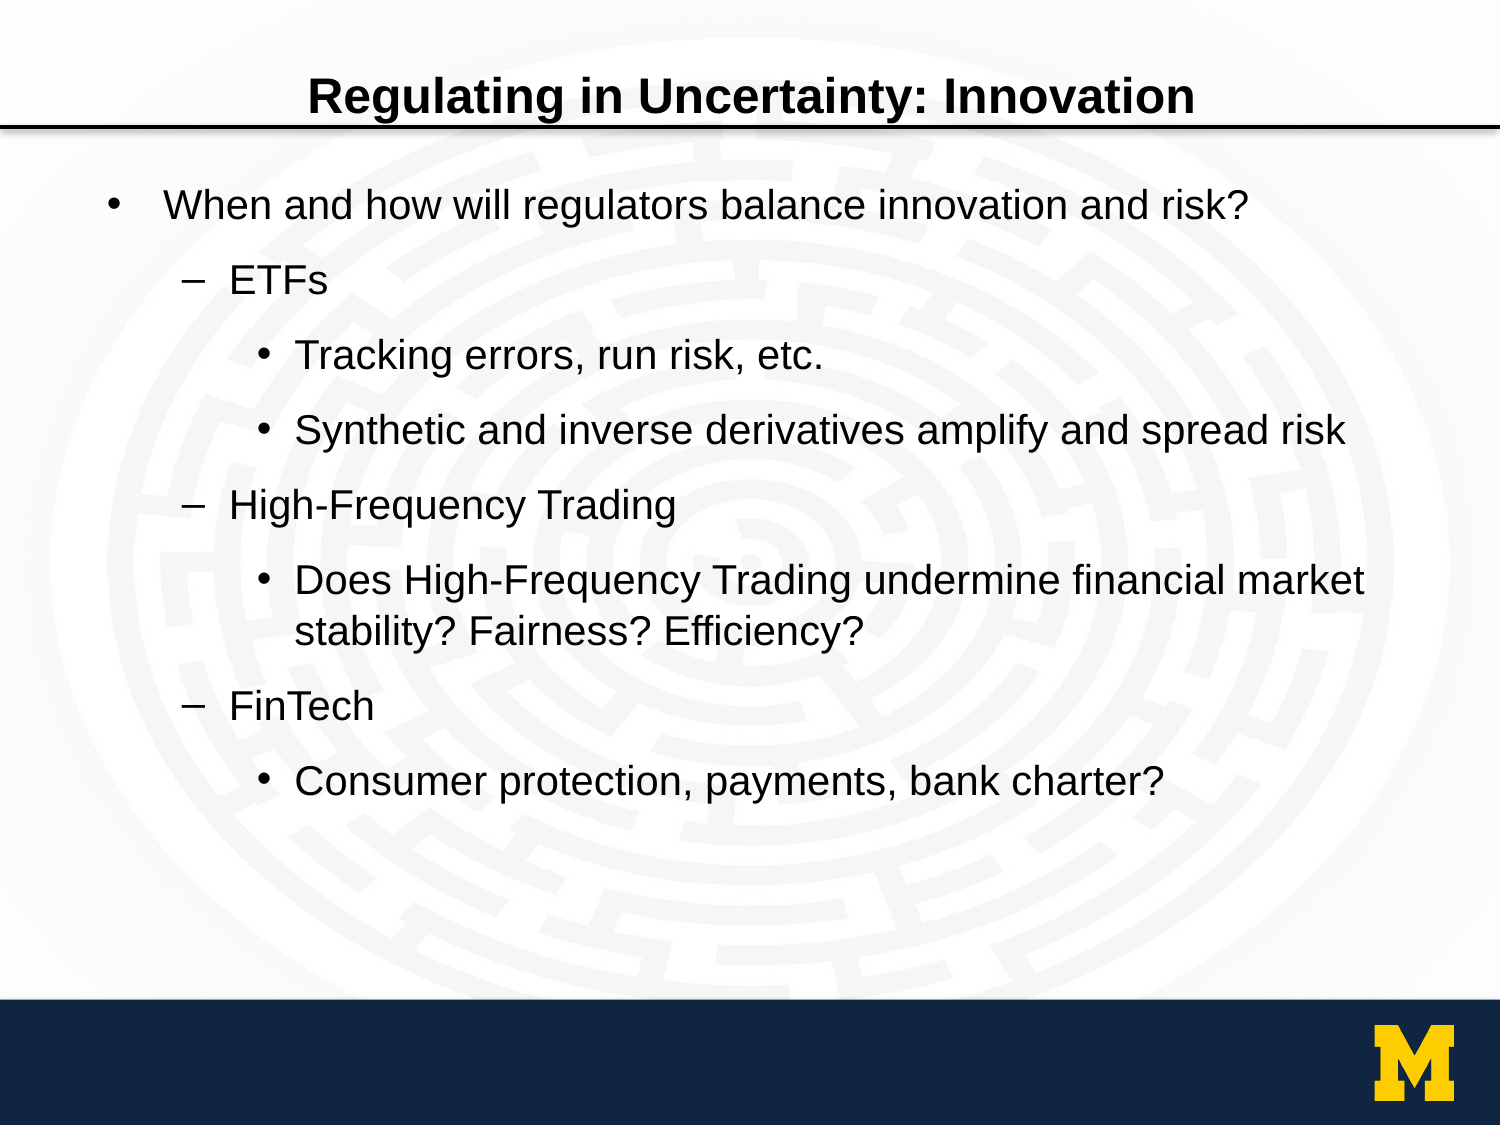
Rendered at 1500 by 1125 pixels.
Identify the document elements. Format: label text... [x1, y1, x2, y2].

list When and how will regulators balance innovation and risk? ETFs Tracking errors, run risk, etc. Synthetic and inverse derivatives amplify and spread risk High-Frequency Trading Does High-Frequency Trading undermine financial market stability? Fairness? Efficiency? FinTech Consumer protection, payments, bank charter? [92, 171, 1397, 914]
title Regulating in Uncertainty: Innovation [150, 56, 1354, 123]
